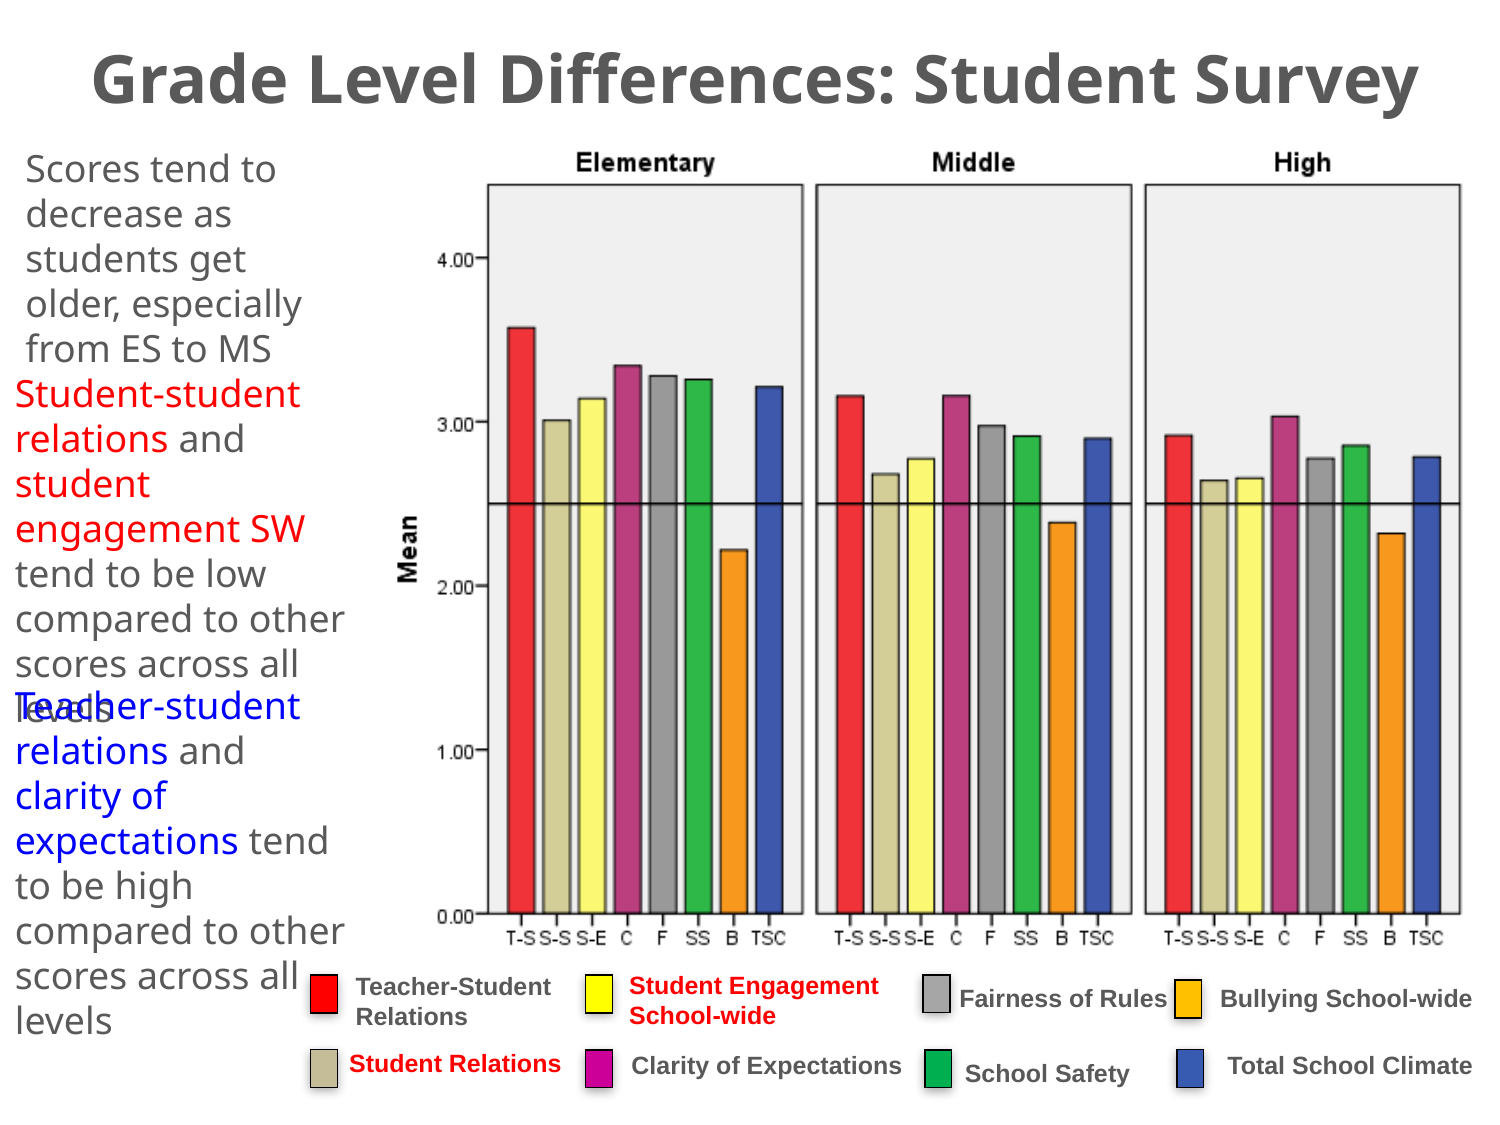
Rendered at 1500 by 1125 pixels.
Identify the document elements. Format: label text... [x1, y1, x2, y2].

text_box Student-student relations and student engagement SW tend to be low compared to other scores across all levels [0, 362, 361, 674]
text_box Scores tend to decrease as students get older, especially from ES to MS [10, 137, 361, 362]
text_box Teacher-student relations and clarity of expectations tend to be high compared to other scores across all levels [0, 674, 361, 1050]
text_box Grade Level Differences: Student Survey 2017 [55, 28, 1454, 137]
text_box Bullying School-wide [1208, 975, 1500, 1020]
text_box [310, 962, 1204, 1125]
picture [366, 124, 1476, 963]
text_box Total School Climate [1212, 1042, 1500, 1087]
